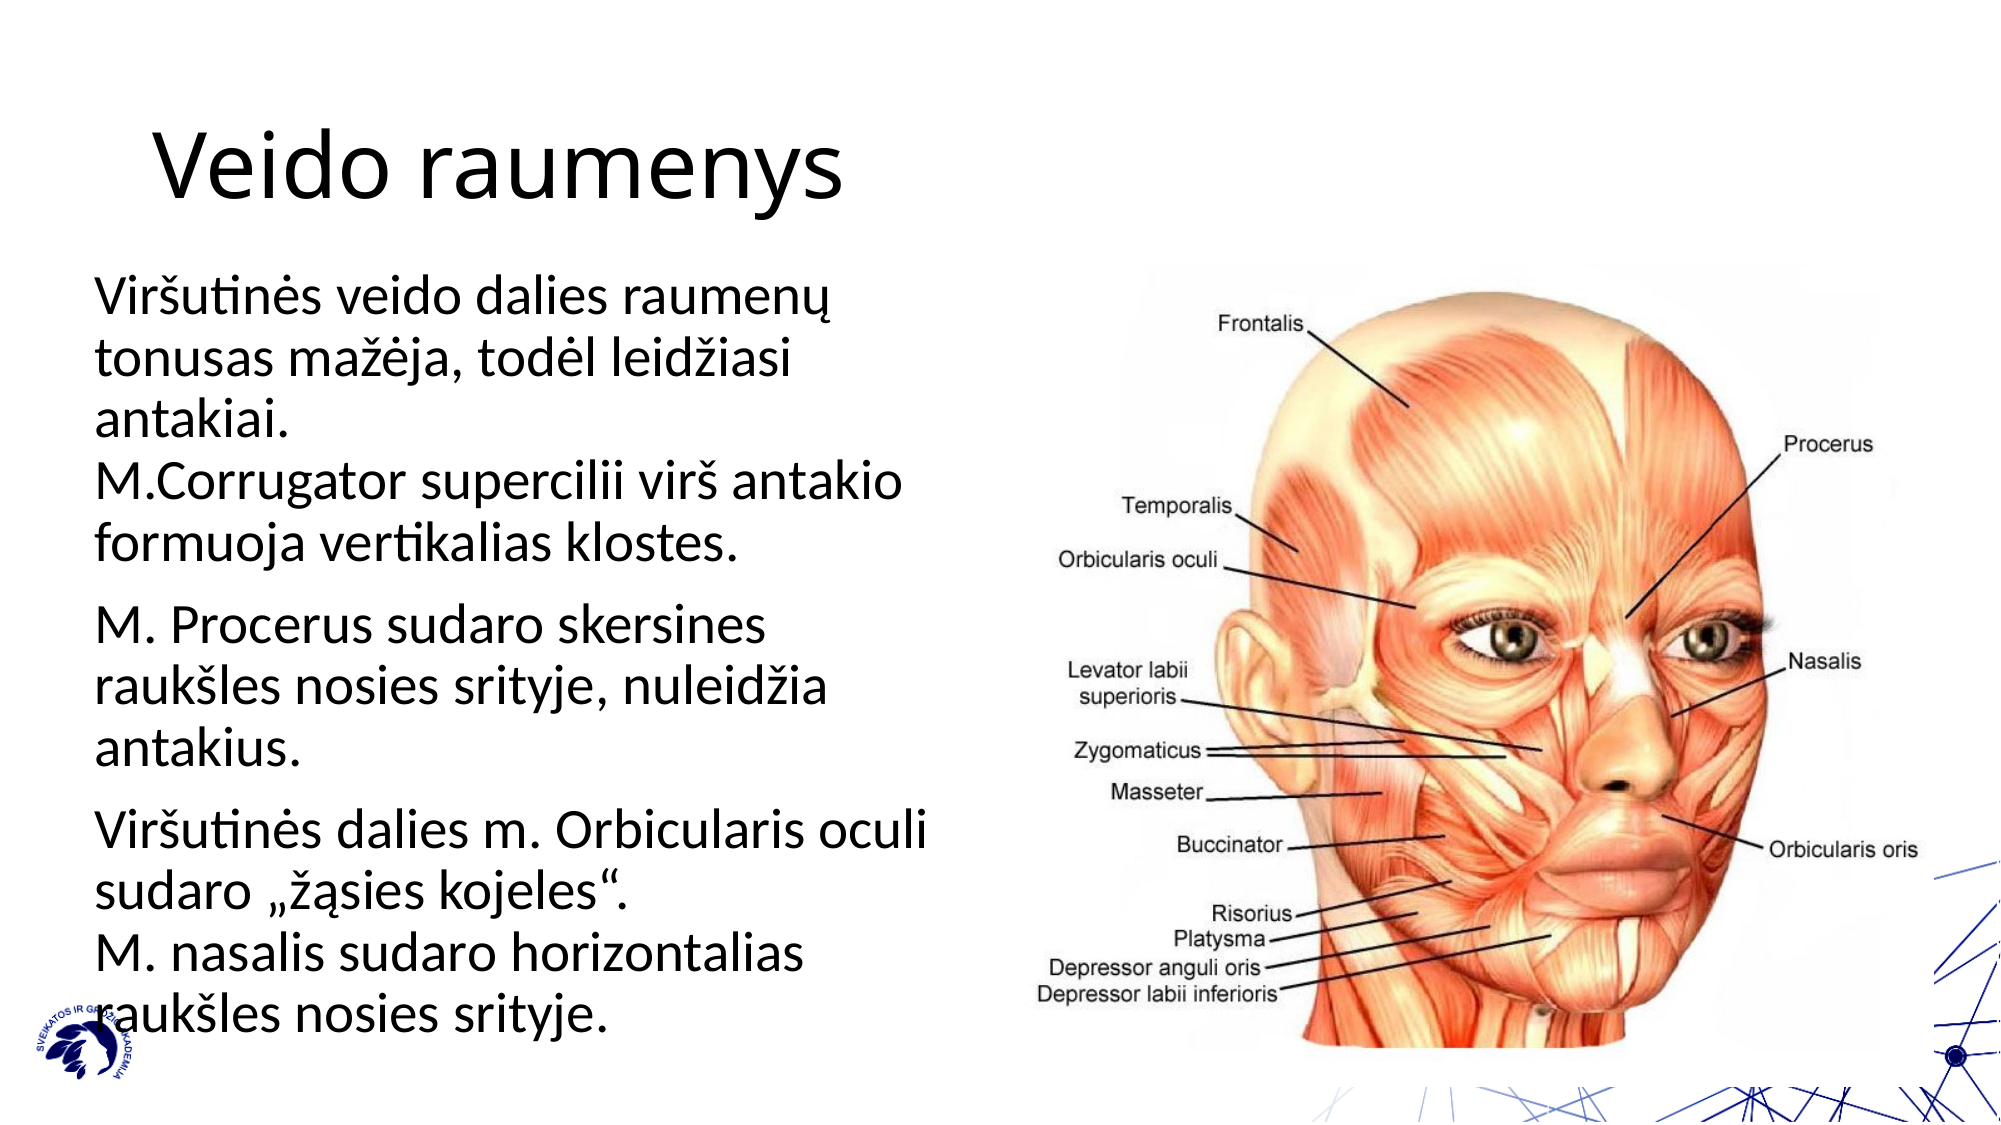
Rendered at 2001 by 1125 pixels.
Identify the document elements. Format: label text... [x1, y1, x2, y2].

picture [0, 0, 2001, 1125]
title Veido raumenys [137, 59, 1863, 278]
list Viršutinės veido dalies raumenų tonusas mažėja, todėl leidžiasi antakiai. M.Corrugator supercilii virš antakio formuoja vertikalias klostes. M. Procerus sudaro skersines raukšles nosies srityje, nuleidžia antakius. Viršutinės dalies m. Orbicularis oculi sudaro „žąsies kojeles“. M. nasalis sudaro horizontalias raukšles nosies srityje. [79, 257, 967, 1061]
